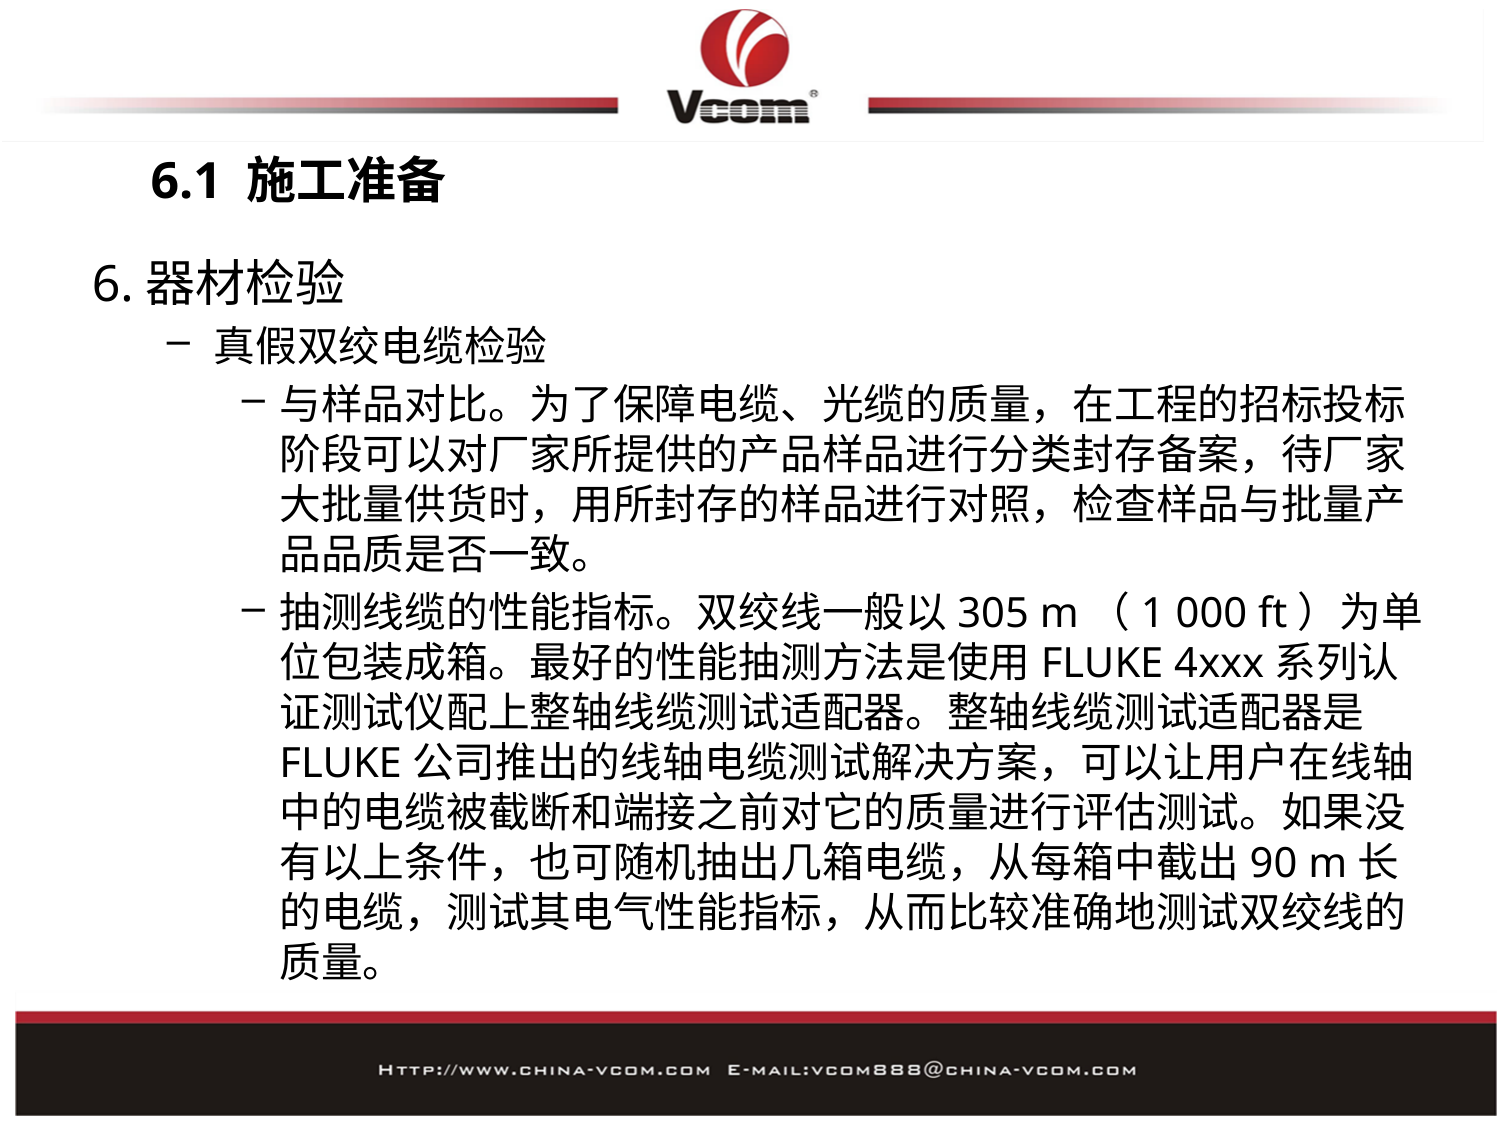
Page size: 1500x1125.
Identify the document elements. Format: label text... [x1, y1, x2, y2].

picture [2, 9, 1497, 1116]
list 6.器材检验 真假双绞电缆检验 与样品对比。为了保障电缆、光缆的质量，在工程的招标投标阶段可以对厂家所提供的产品样品进行分类封存备案，待厂家大批量供货时，用所封存的样品进行对照，检查样品与批量产品品质是否一致。 抽测线缆的性能指标。双绞线一般以305 m（1 000 ft）为单位包装成箱。最好的性能抽测方法是使用FLUKE 4xxx系列认证测试仪配上整轴线缆测试适配器。整轴线缆测试适配器是FLUKE公司推出的线轴电缆测试解决方案，可以让用户在线轴中的电缆被截断和端接之前对它的质量进行评估测试。如果没有以上条件，也可随机抽出几箱电缆，从每箱中截出90 m长的电缆，测试其电气性能指标，从而比较准确地测试双绞线的质量。 [76, 243, 1442, 1094]
title 6.1 施工准备 [135, 148, 502, 208]
